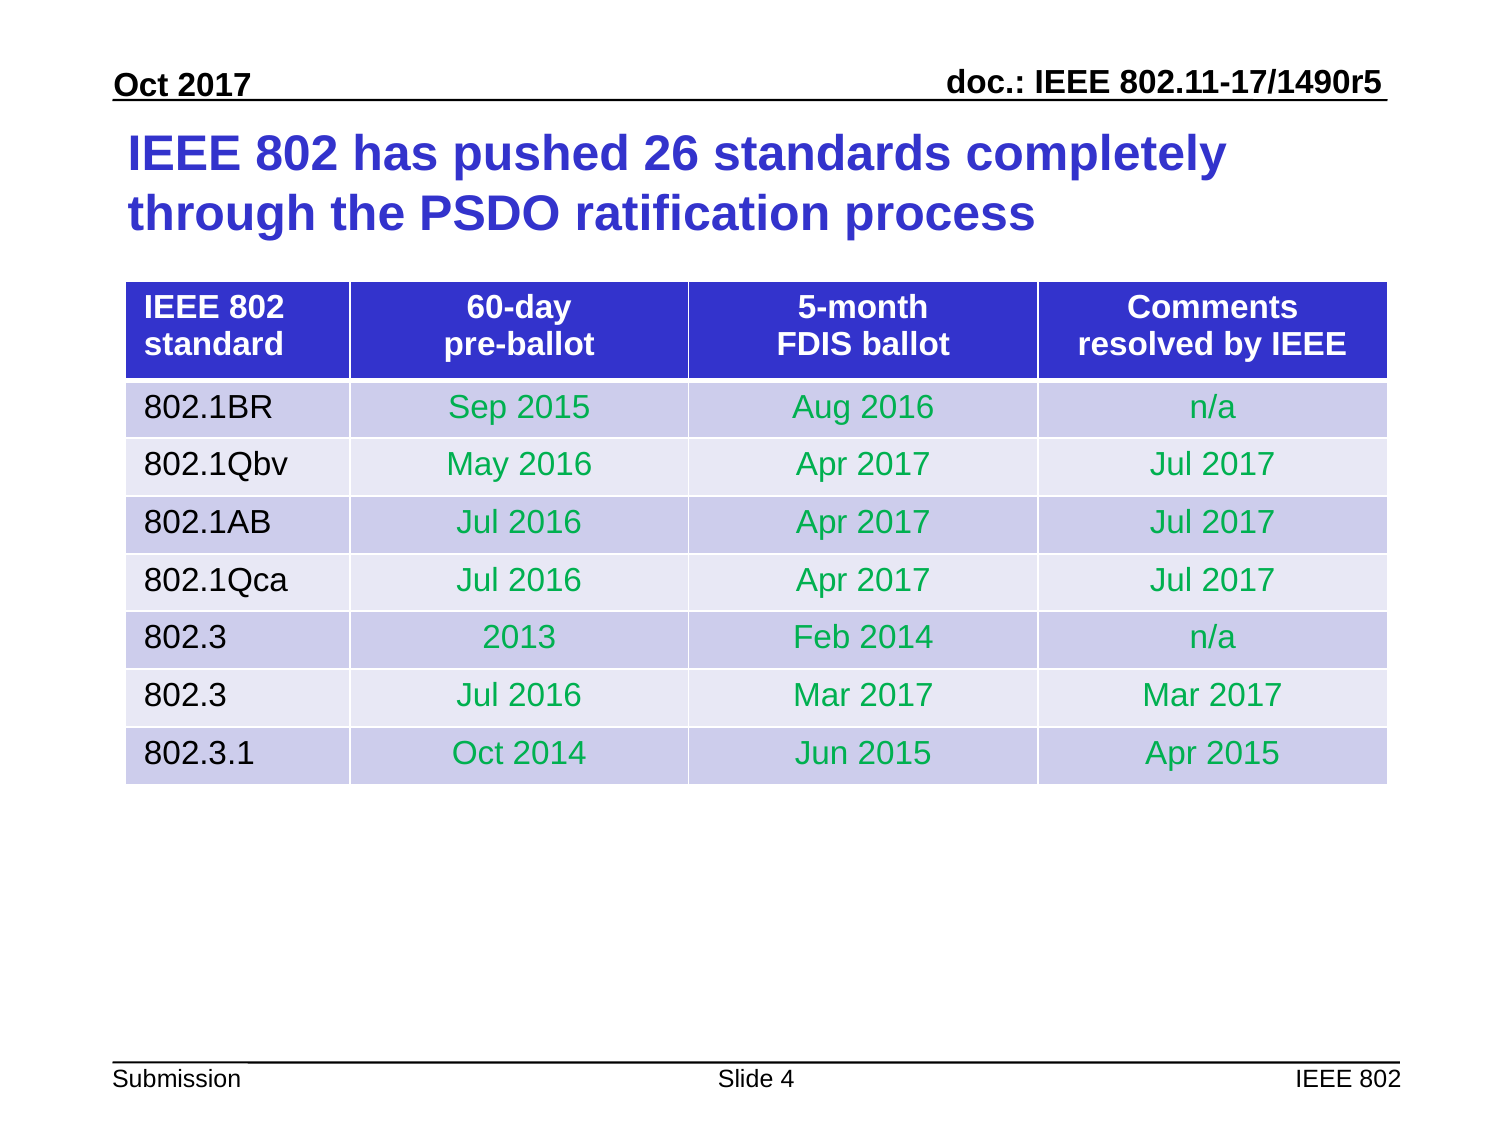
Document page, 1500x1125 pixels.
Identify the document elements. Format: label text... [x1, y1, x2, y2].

table_cell Jul 2017 [1039, 439, 1387, 495]
table_header 60-day pre-ballot [351, 282, 688, 378]
table_cell Jul 2017 [1039, 497, 1387, 553]
table_cell Jun 2015 [689, 728, 1037, 784]
table_cell May 2016 [351, 439, 688, 495]
table_cell Apr 2017 [689, 439, 1037, 495]
table_cell Apr 2015 [1039, 728, 1387, 784]
table_cell Apr 2017 [689, 555, 1037, 610]
table_cell 802.3.1 [126, 728, 349, 784]
table_cell Jul 2016 [351, 670, 688, 726]
table_cell 802.3 [126, 670, 349, 726]
table_cell Feb 2014 [689, 612, 1037, 668]
table_cell 802.3 [126, 612, 349, 668]
table_cell Apr 2017 [689, 497, 1037, 553]
table_cell Oct 2014 [351, 728, 688, 784]
table_cell n/a [1039, 612, 1387, 668]
table_cell Mar 2017 [1039, 670, 1387, 726]
table_cell n/a [1039, 383, 1387, 437]
table_cell 802.1Qca [126, 555, 349, 610]
table_cell 802.1AB [126, 497, 349, 553]
table_header Comments resolved by IEEE [1039, 282, 1387, 378]
table_cell Jul 2017 [1039, 555, 1387, 610]
table_cell Jul 2016 [351, 555, 688, 610]
table_header 5-month FDIS ballot [689, 282, 1037, 378]
table_cell Sep 2015 [351, 383, 688, 437]
table_cell 802.1Qbv [126, 439, 349, 495]
table_cell Mar 2017 [689, 670, 1037, 726]
slide_number Slide 4 [709, 1061, 803, 1093]
table_cell 802.1BR [126, 383, 349, 437]
table_header IEEE 802 standard [126, 282, 349, 378]
table_cell Aug 2016 [689, 383, 1037, 437]
table_cell 2013 [351, 612, 688, 668]
title IEEE 802 has pushed 26 standards completely through the PSDO ratification process [112, 112, 1388, 288]
table_cell Jul 2016 [351, 497, 688, 553]
footer IEEE 802 [1294, 1061, 1402, 1093]
